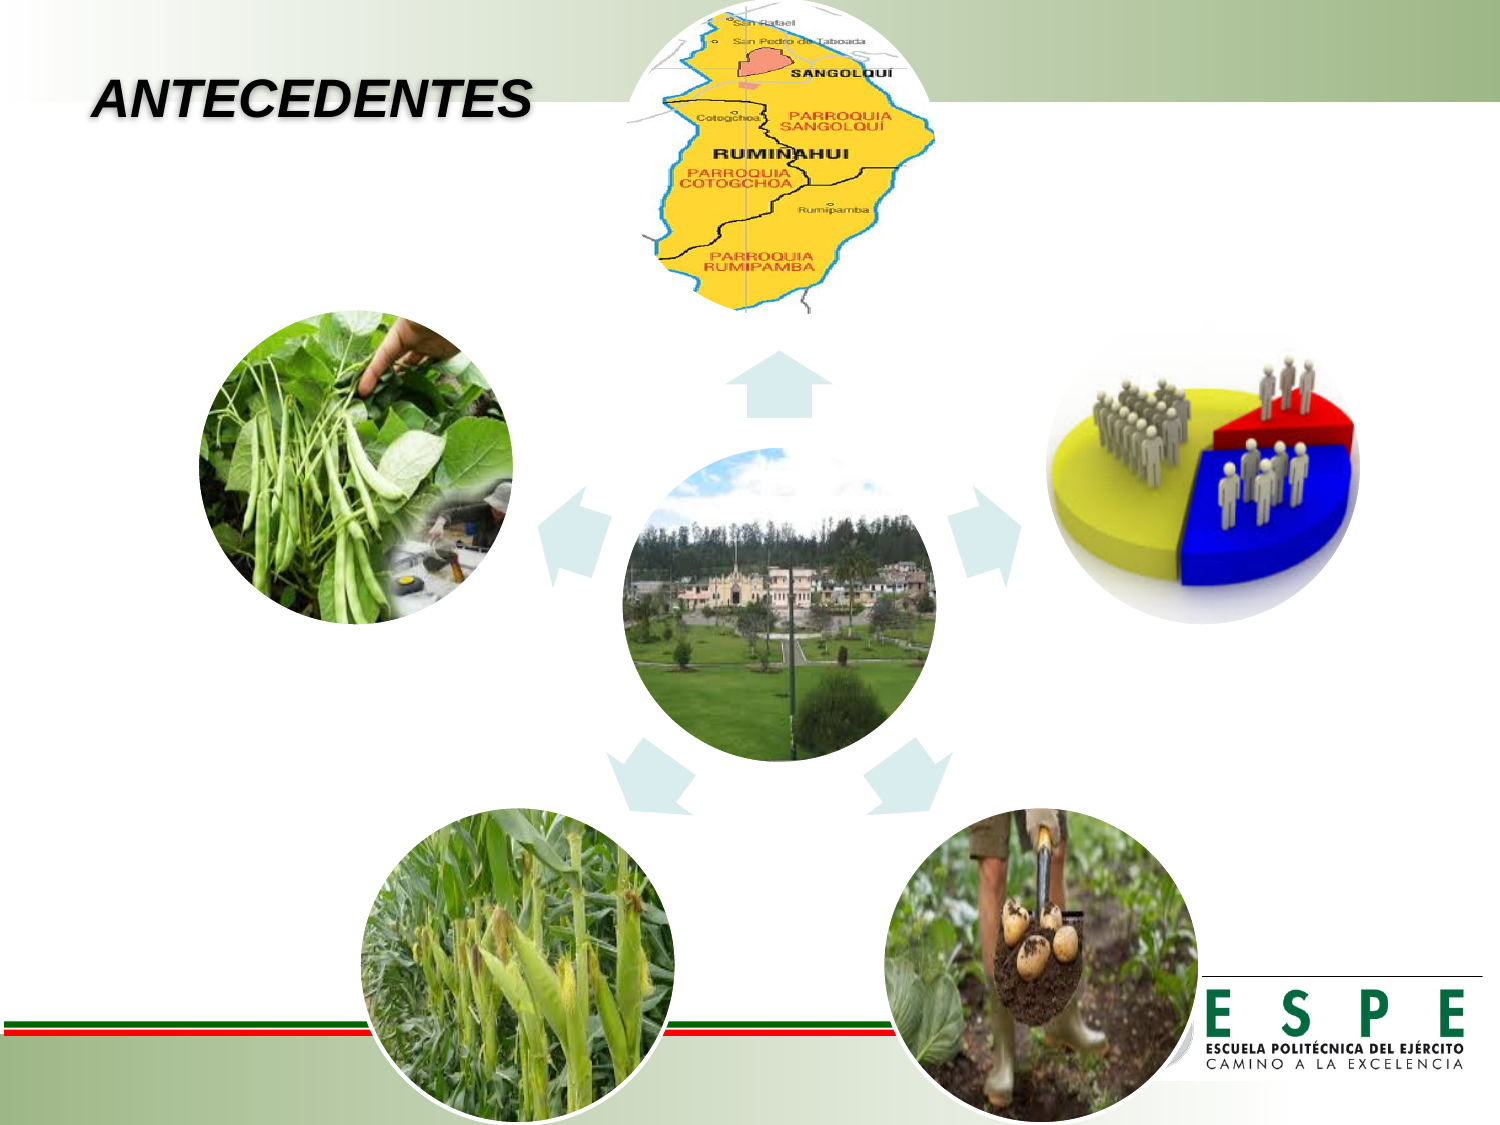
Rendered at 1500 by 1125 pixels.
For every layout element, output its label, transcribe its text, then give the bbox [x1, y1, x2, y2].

text_box ANTECEDENTES [50, 40, 178, 152]
picture [1377, 976, 1483, 1081]
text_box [182, 0, 1377, 1125]
